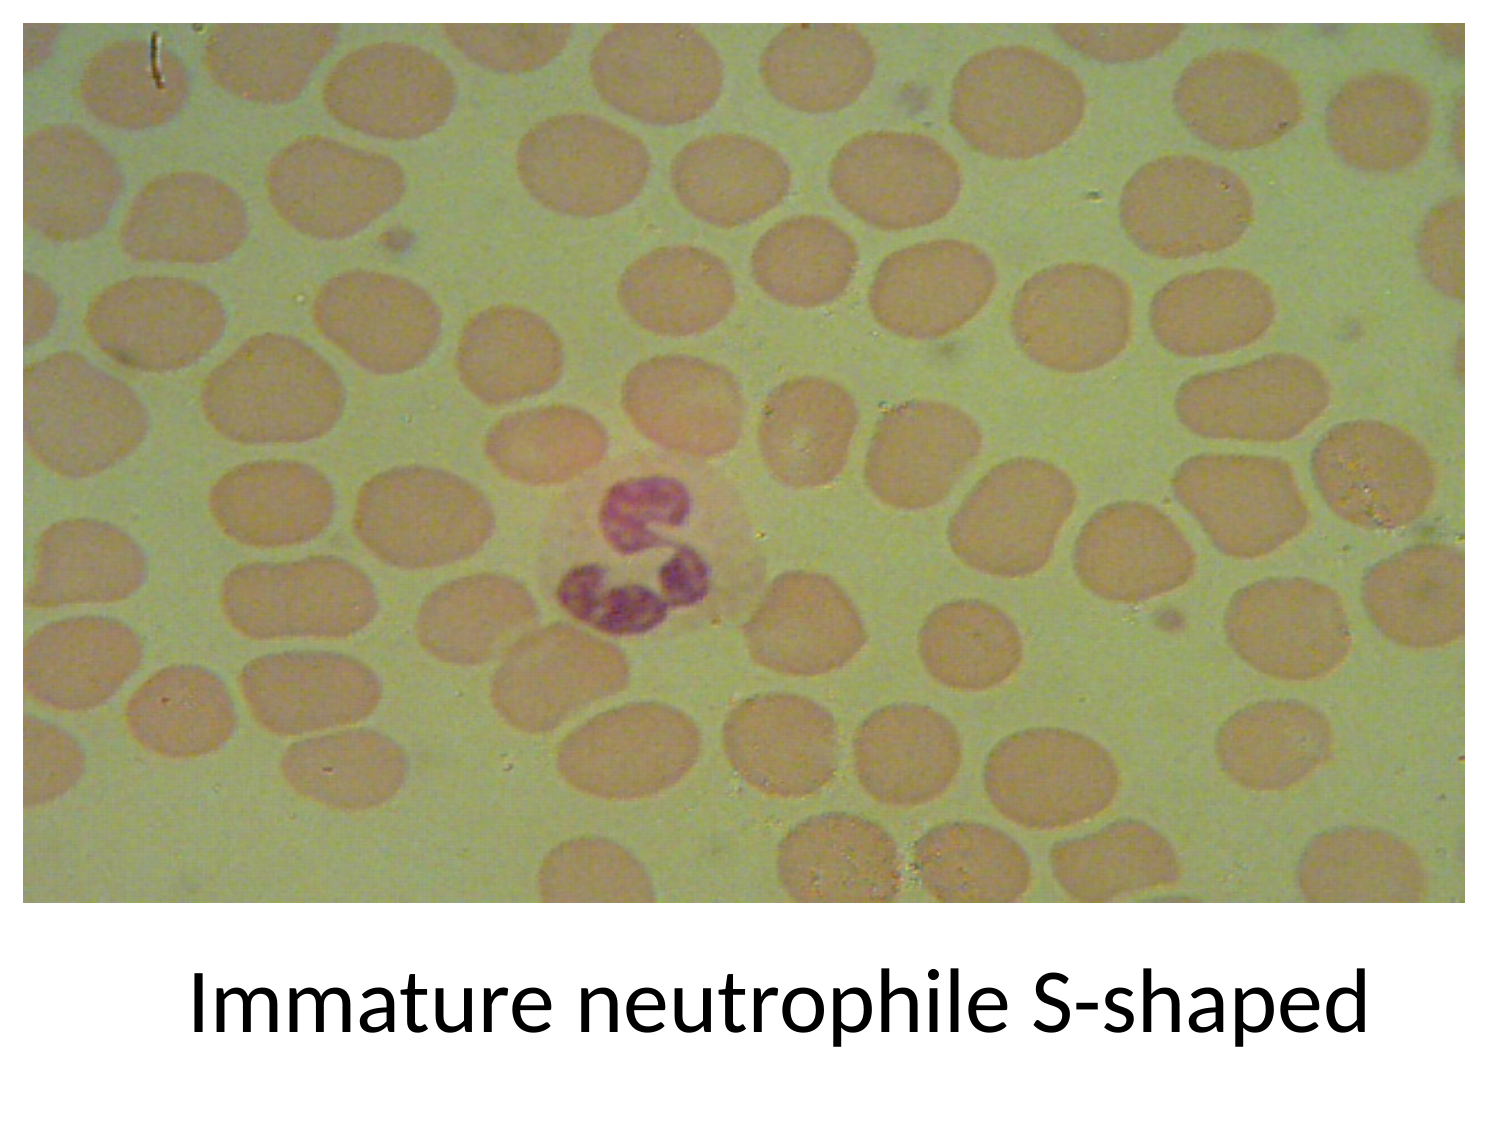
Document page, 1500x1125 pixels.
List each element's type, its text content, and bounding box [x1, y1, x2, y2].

title Immature neutrophile S-shaped [105, 911, 1456, 1090]
picture [23, 23, 1466, 903]
